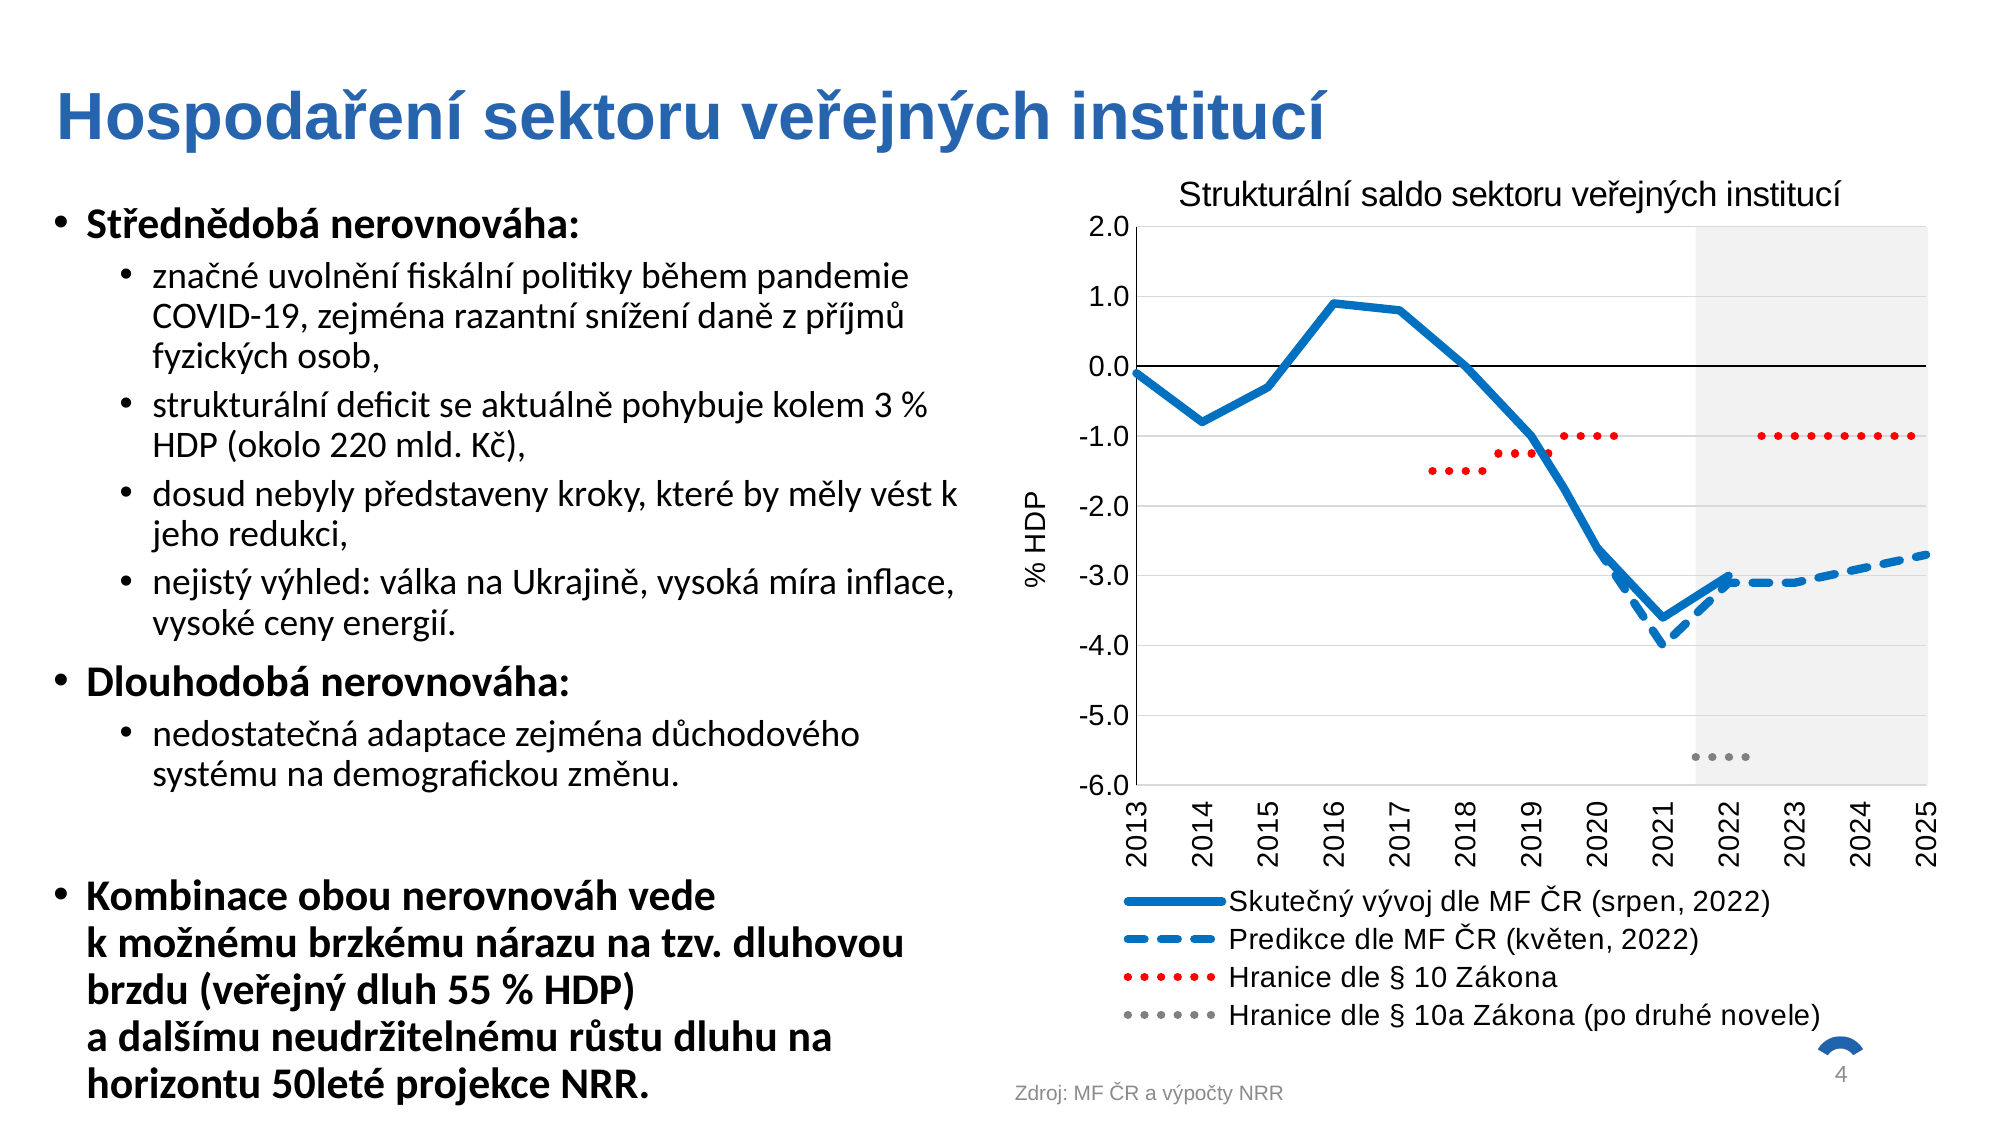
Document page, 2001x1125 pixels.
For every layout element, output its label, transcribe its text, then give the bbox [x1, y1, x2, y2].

list Střednědobá nerovnováha: značné uvolnění fiskální politiky během pandemie COVID-19, zejména razantní snížení daně z příjmů fyzických osob, strukturální deficit se aktuálně pohybuje kolem 3 % HDP (okolo 220 mld. Kč), dosud nebyly představeny kroky, které by měly vést k jeho redukci, nejistý výhled: válka na Ukrajině, vysoká míra inflace, vysoké ceny energií. Dlouhodobá nerovnováha: nedostatečná adaptace zejména důchodového systému na demografickou změnu. Kombinace obou nerovnováh vede k možnému brzkému nárazu na tzv. dluhovou brzdu (veřejný dluh 55 % HDP) a dalšímu neudržitelnému růstu dluhu na horizontu 50leté projekce NRR. [38, 193, 1000, 1125]
text_box Zdroj: MF ČR a výpočty NRR [999, 1069, 1304, 1115]
slide_number 4 [1412, 1042, 1863, 1103]
picture [1816, 1037, 1865, 1059]
chart [999, 151, 1943, 1037]
title Hospodaření sektoru veřejných institucí [41, 55, 1767, 180]
